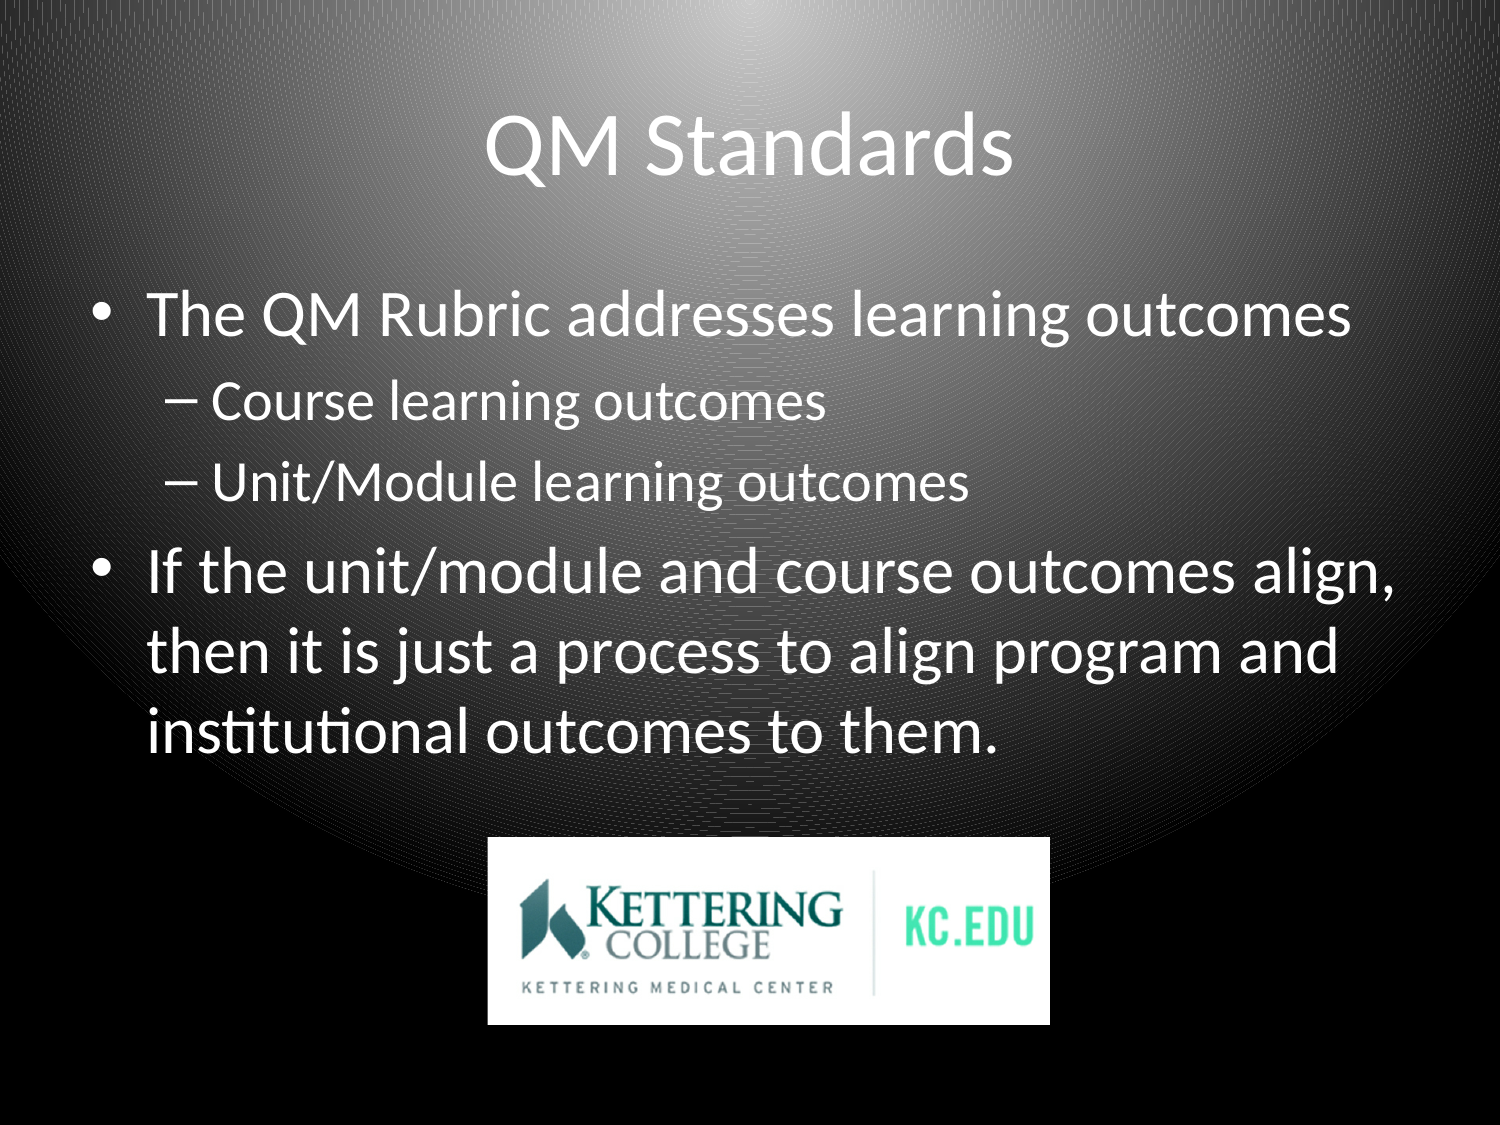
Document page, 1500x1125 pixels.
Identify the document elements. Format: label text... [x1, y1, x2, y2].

picture [487, 837, 1051, 1026]
title QM Standards [75, 45, 1425, 233]
list The QM Rubric addresses learning outcomes Course learning outcomes Unit/Module learning outcomes If the unit/module and course outcomes align, then it is just a process to align program and institutional outcomes to them. [75, 262, 1425, 1005]
